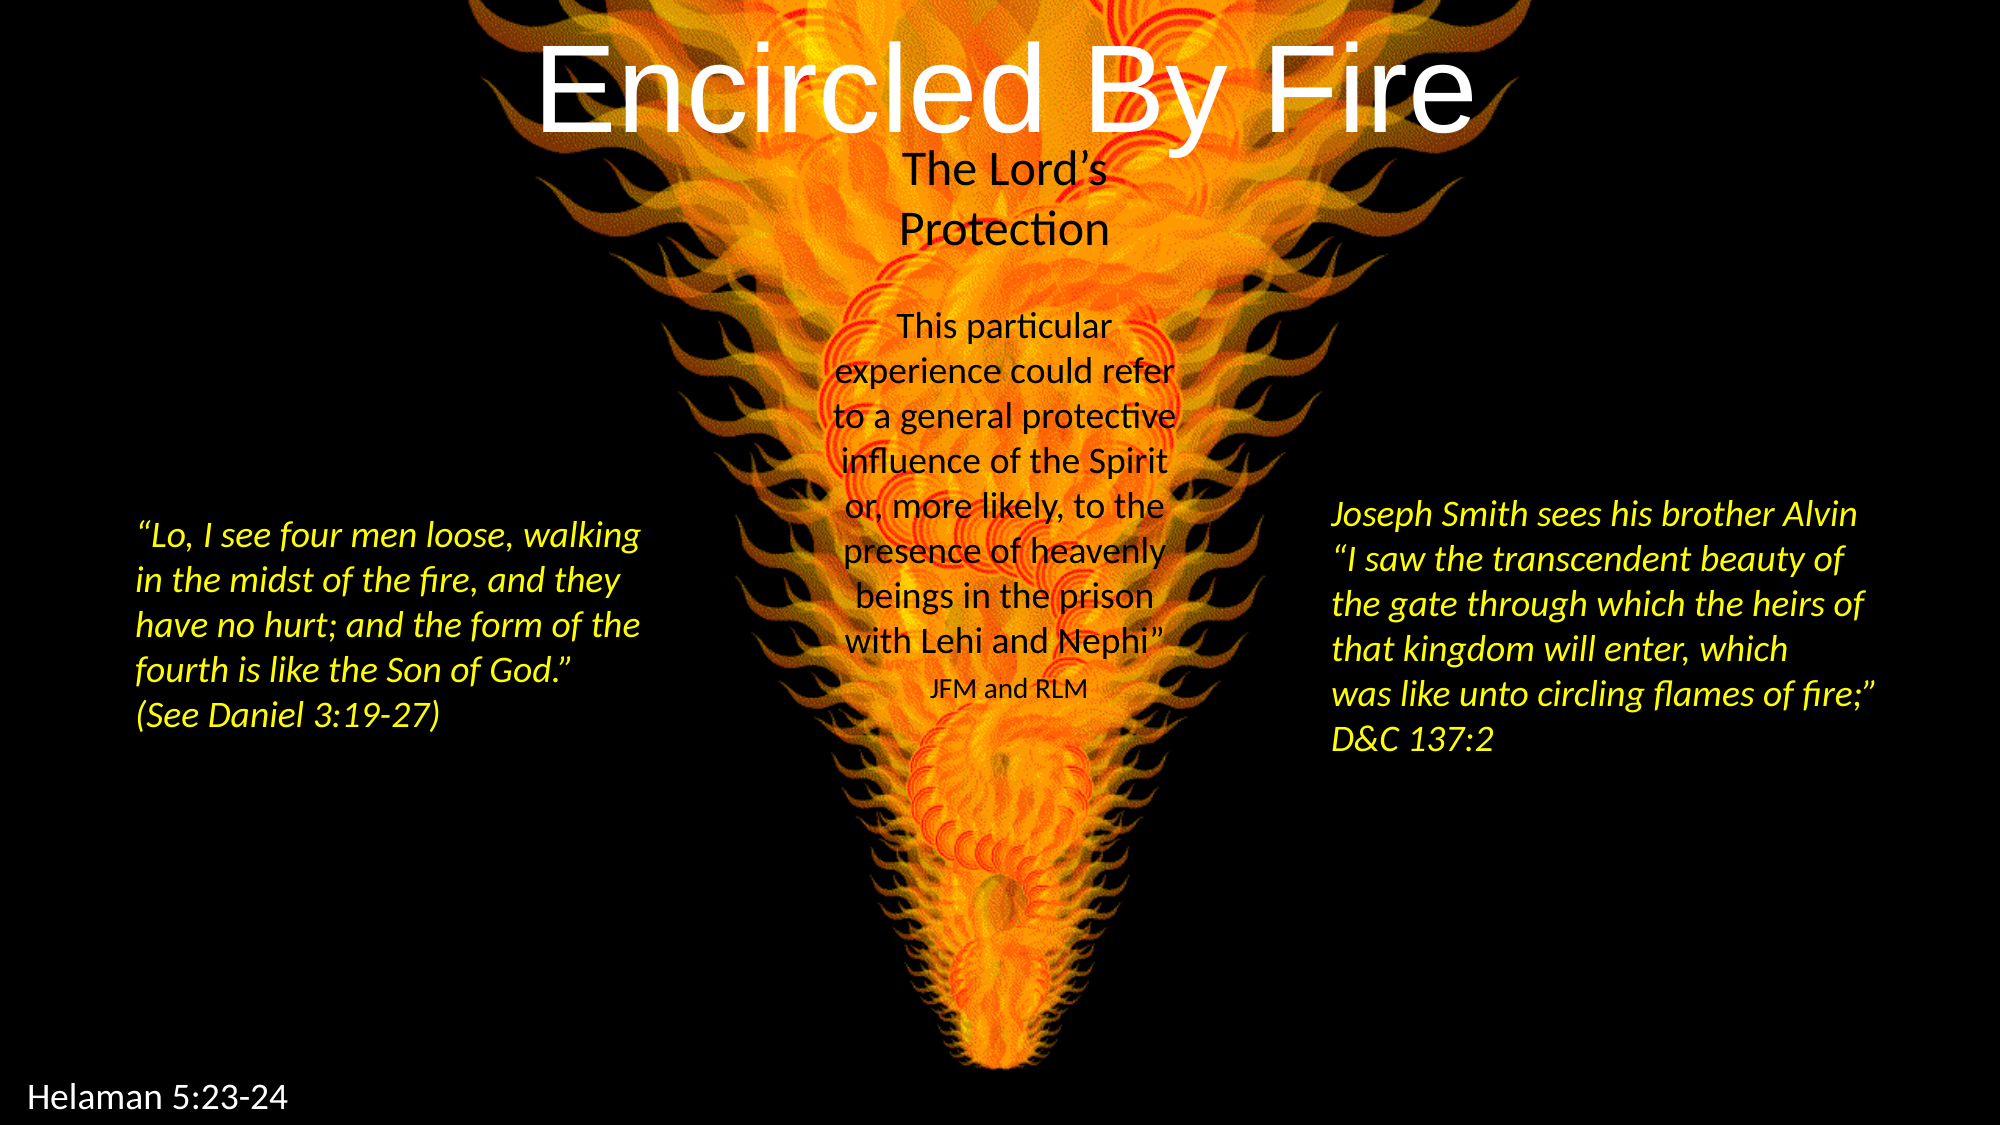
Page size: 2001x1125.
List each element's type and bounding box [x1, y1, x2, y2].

text_box [0, 0, 2000, 1125]
